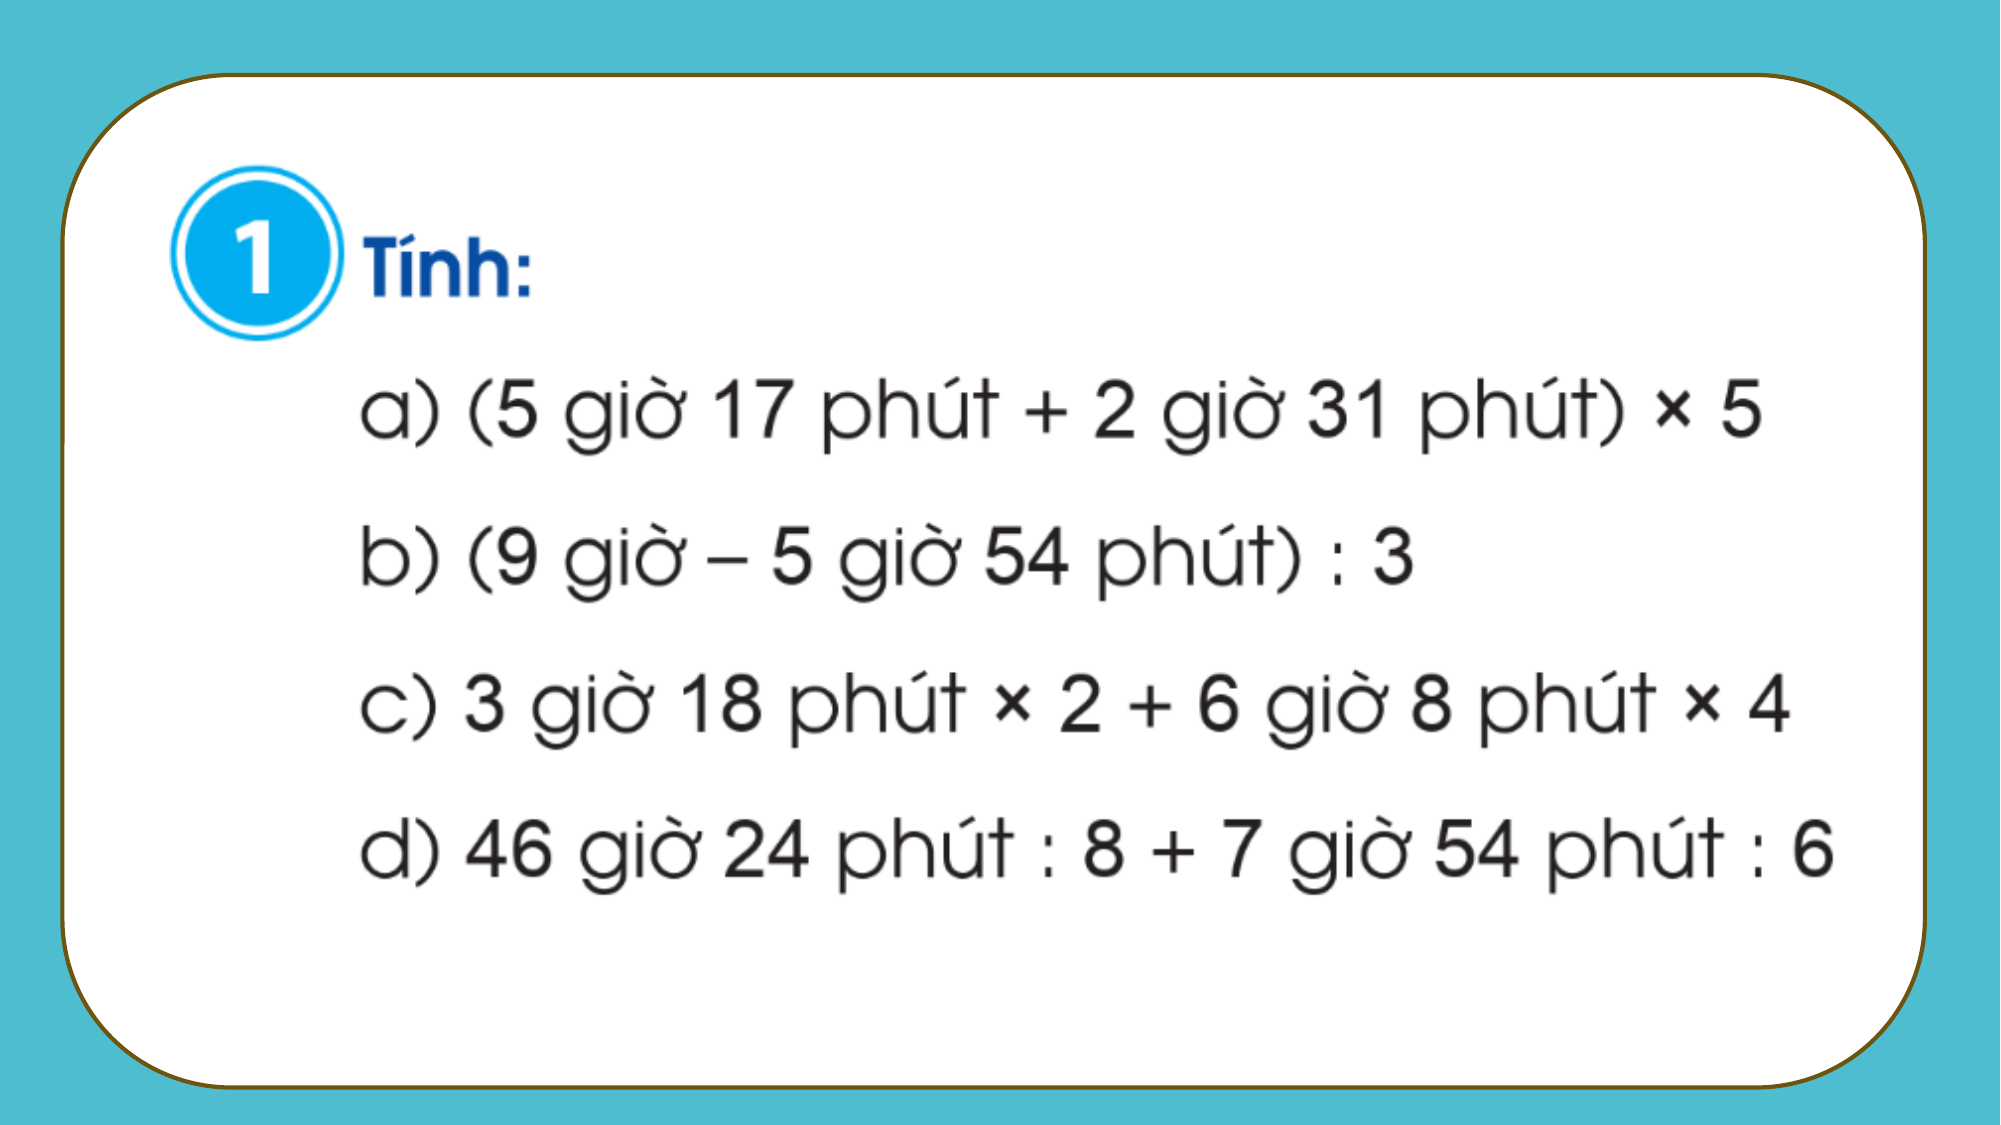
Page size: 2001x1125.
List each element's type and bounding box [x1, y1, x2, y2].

text_box [60, 72, 1927, 1090]
picture [162, 137, 1867, 926]
